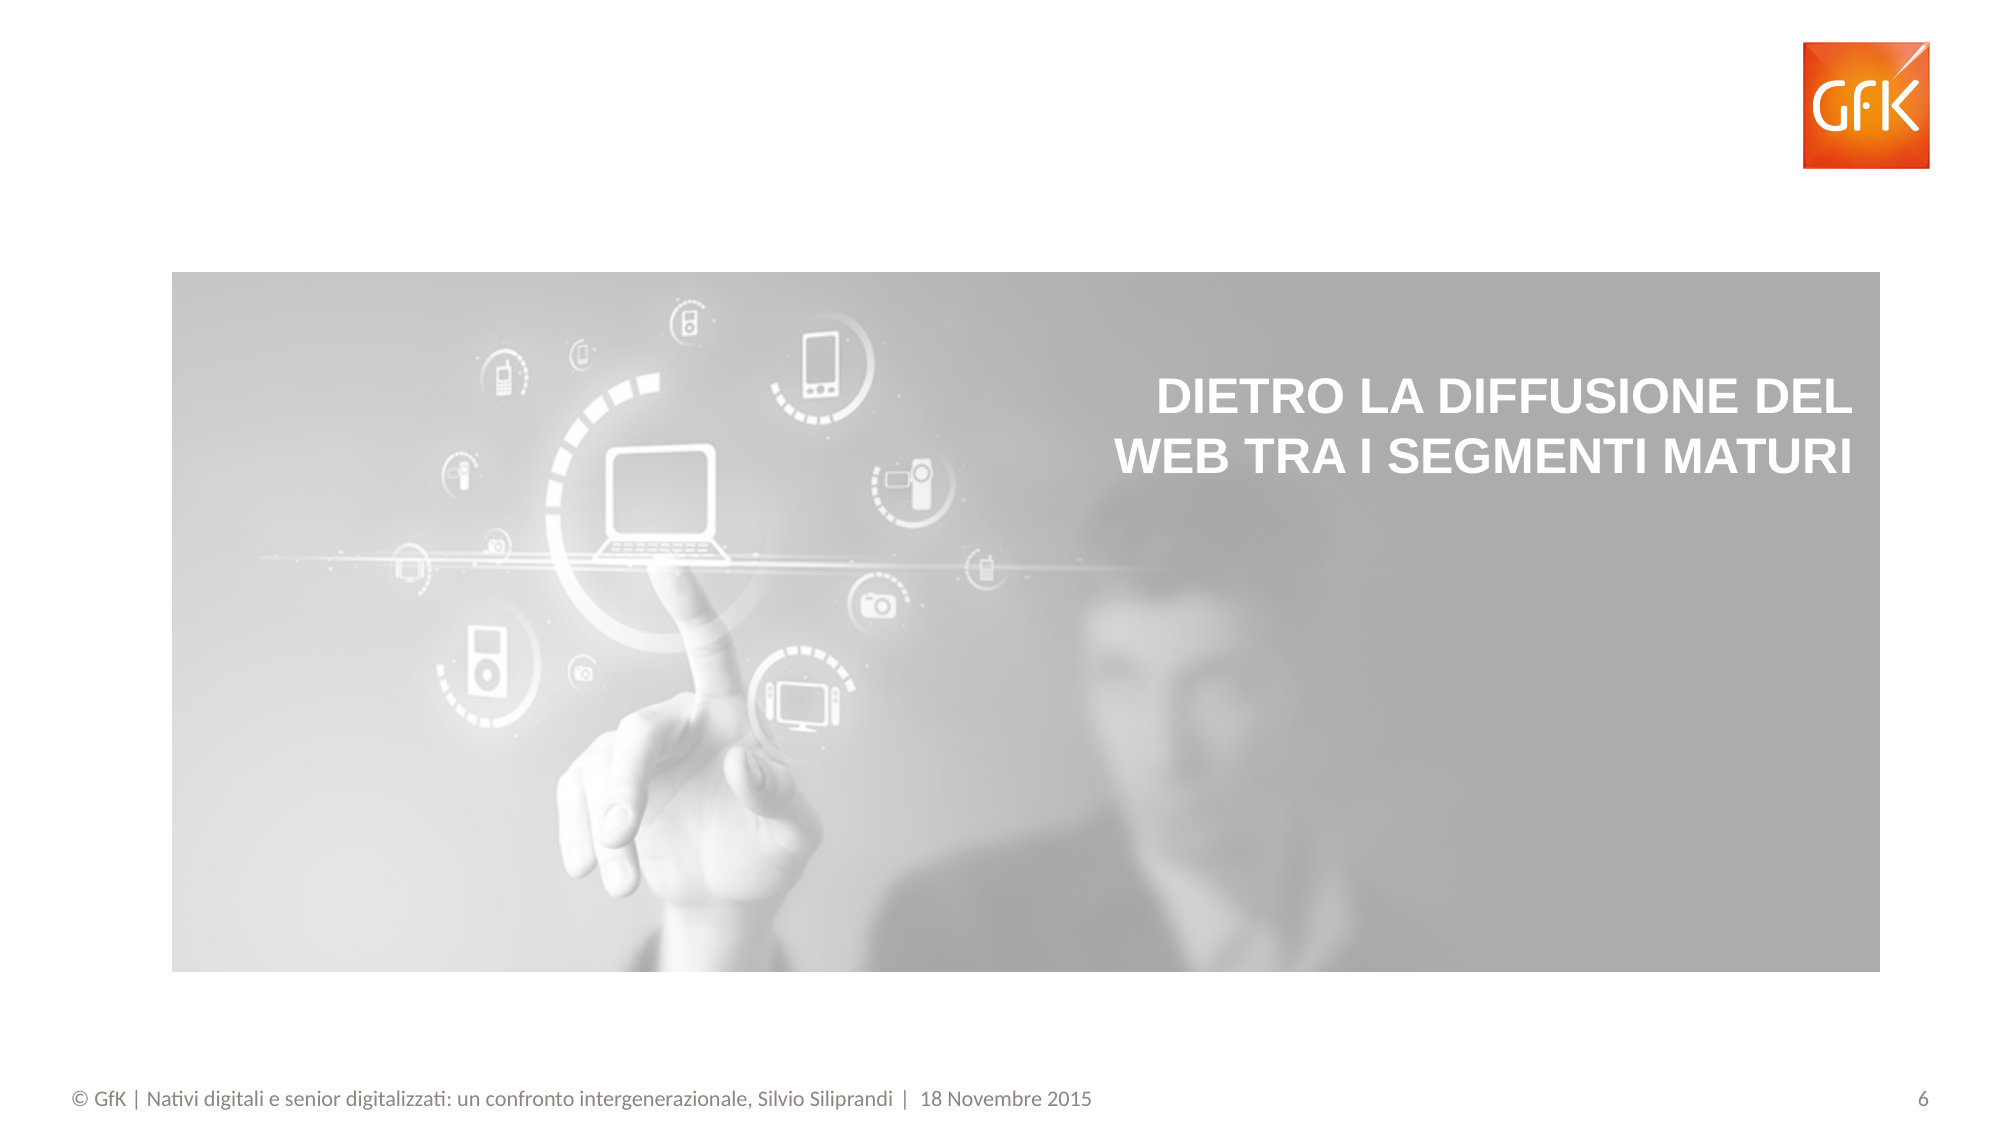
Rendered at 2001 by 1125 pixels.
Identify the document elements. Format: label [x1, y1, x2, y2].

picture [172, 272, 1880, 972]
